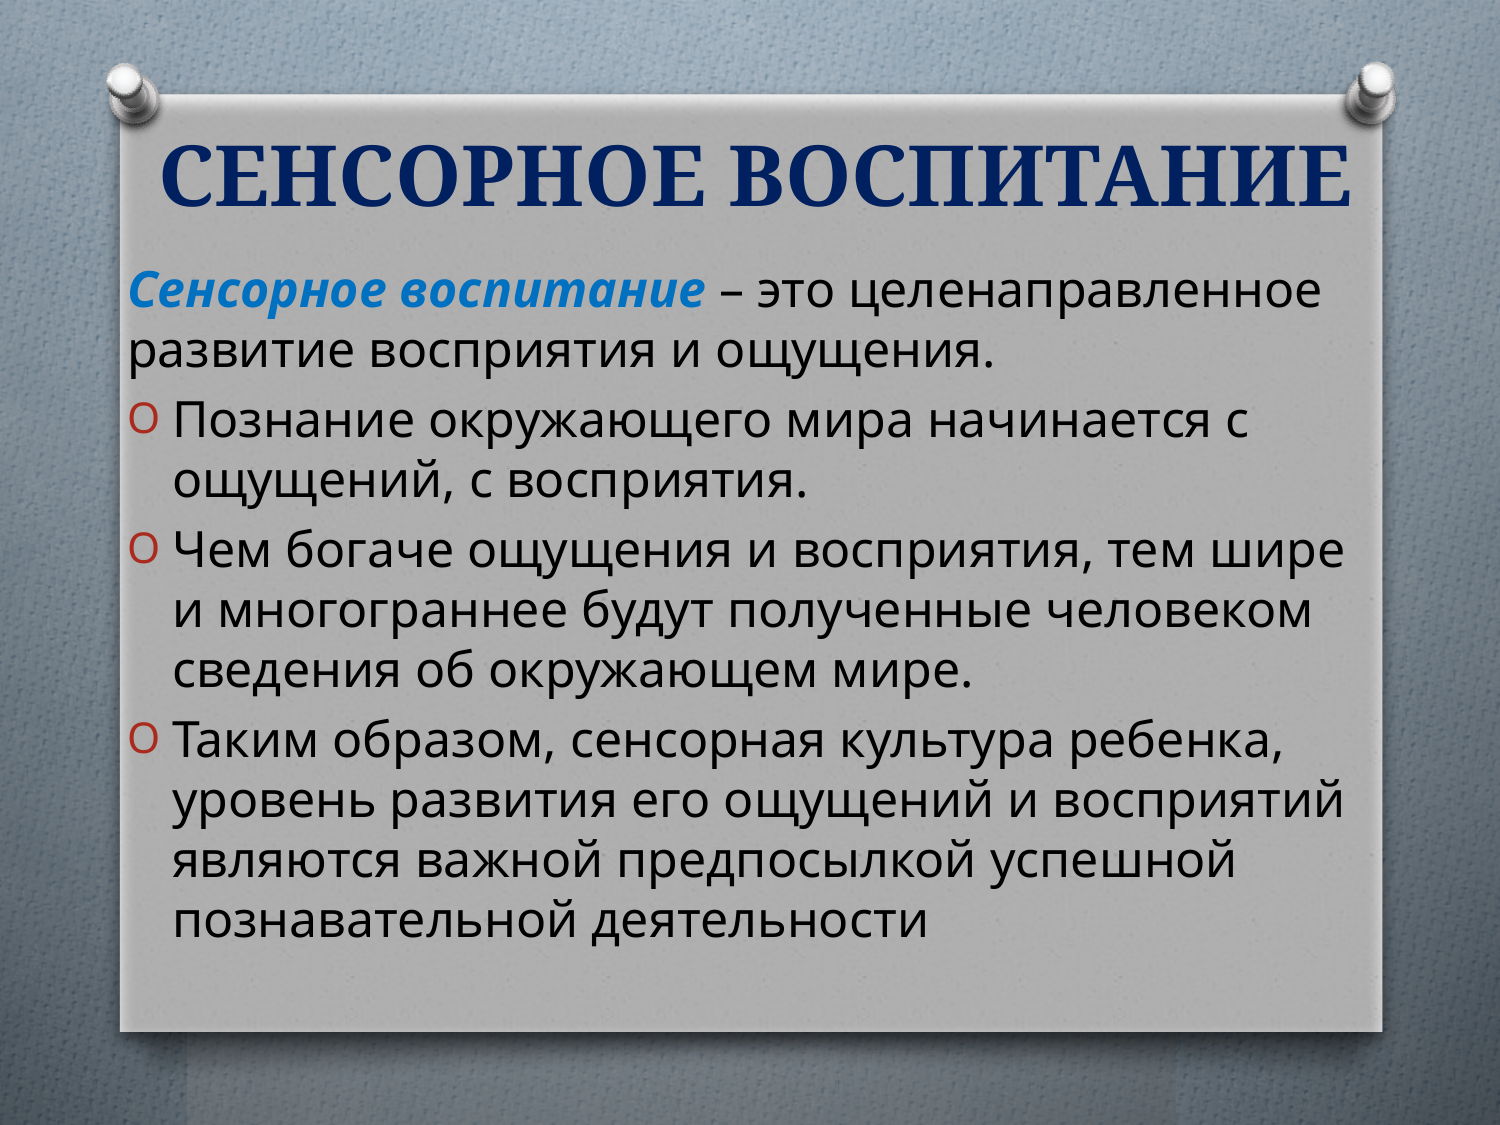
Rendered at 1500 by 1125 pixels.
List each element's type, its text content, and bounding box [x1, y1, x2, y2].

title СЕНСОРНОЕ ВОСПИТАНИЕ [135, 101, 1376, 244]
list Сенсорное воспитание – это целенаправленное развитие восприятия и ощущения. Познание окружающего мира начинается с ощущений, с восприятия. Чем богаче ощущения и восприятия, тем шире и многограннее будут полученные человеком сведения об окружающем мире. Таким образом, сенсорная культура ребенка, уровень развития его ощущений и восприятий являются важной предпосылкой успешной познавательной деятельности [112, 249, 1365, 1024]
picture [75, 29, 198, 142]
picture [1317, 35, 1439, 146]
